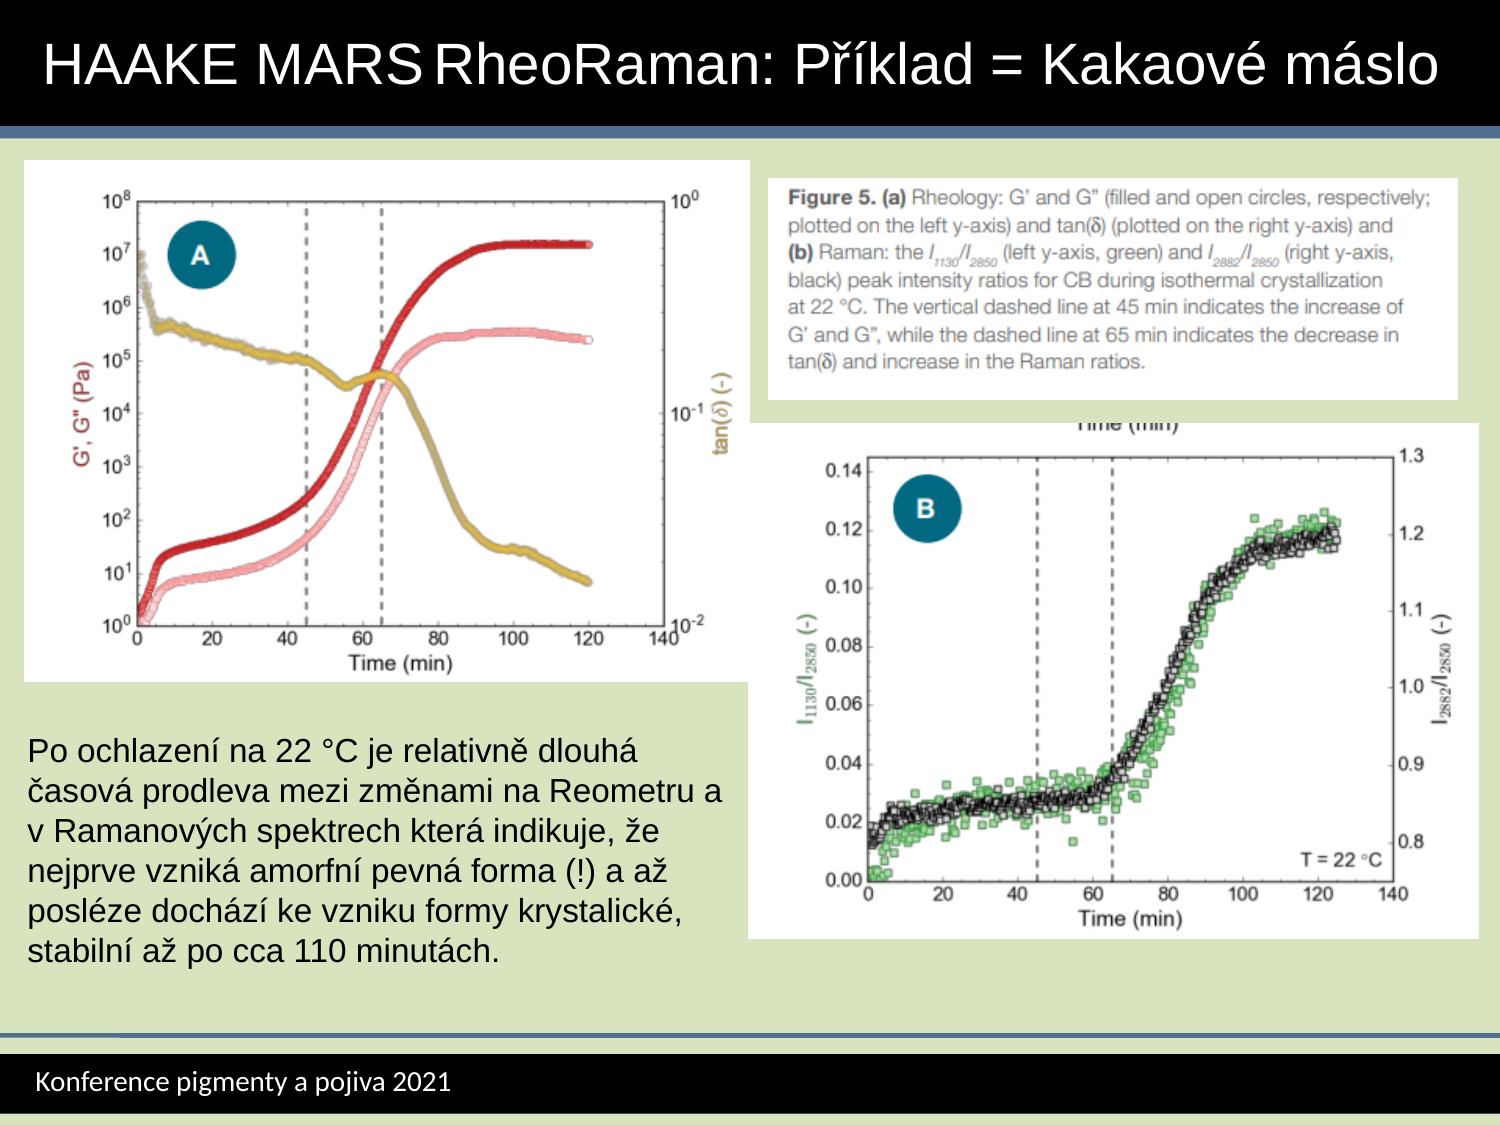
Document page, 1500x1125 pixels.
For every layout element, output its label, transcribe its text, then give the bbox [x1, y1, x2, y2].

text_box Konference pigmenty a pojiva 2021 [0, 1054, 1500, 1114]
title HAAKE MARS RheoRaman: Příklad = Kakaové máslo [35, 4, 1483, 126]
picture [24, 160, 1479, 940]
text_box Po ochlazení na 22 °C je relativně dlouhá časová prodleva mezi změnami na Reometru a v Ramanových spektrech která indikuje, že nejprve vzniká amorfní pevná forma (!) a až posléze dochází ke vzniku formy krystalické, stabilní až po cca 110 minutách. [12, 722, 749, 977]
picture [768, 177, 1458, 401]
